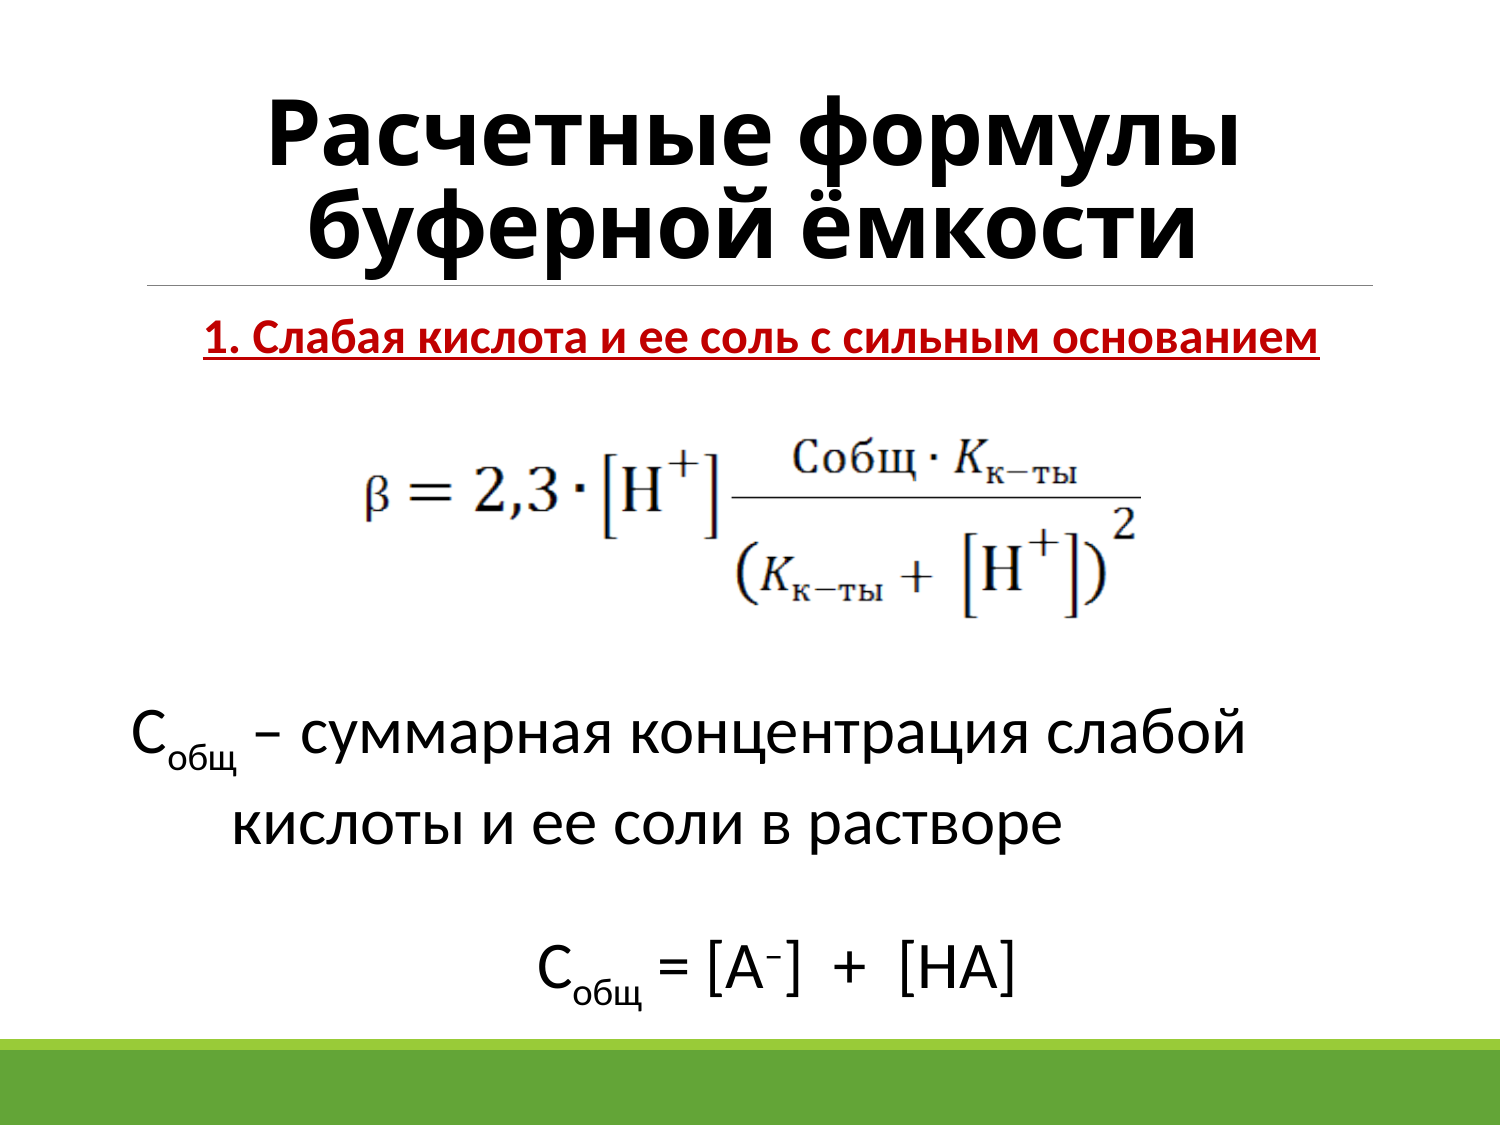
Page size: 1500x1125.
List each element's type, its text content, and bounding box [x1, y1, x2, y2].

title Расчетные формулы буферной ёмкости [135, 47, 1373, 285]
list 1. Слабая кислота и ее соль с сильным основанием [135, 302, 1373, 679]
text_box Собщ – суммарная концентрация слабой кислоты и ее соли в растворе Собщ = [A–] + [HA] [117, 679, 1453, 1009]
picture [362, 433, 1141, 654]
